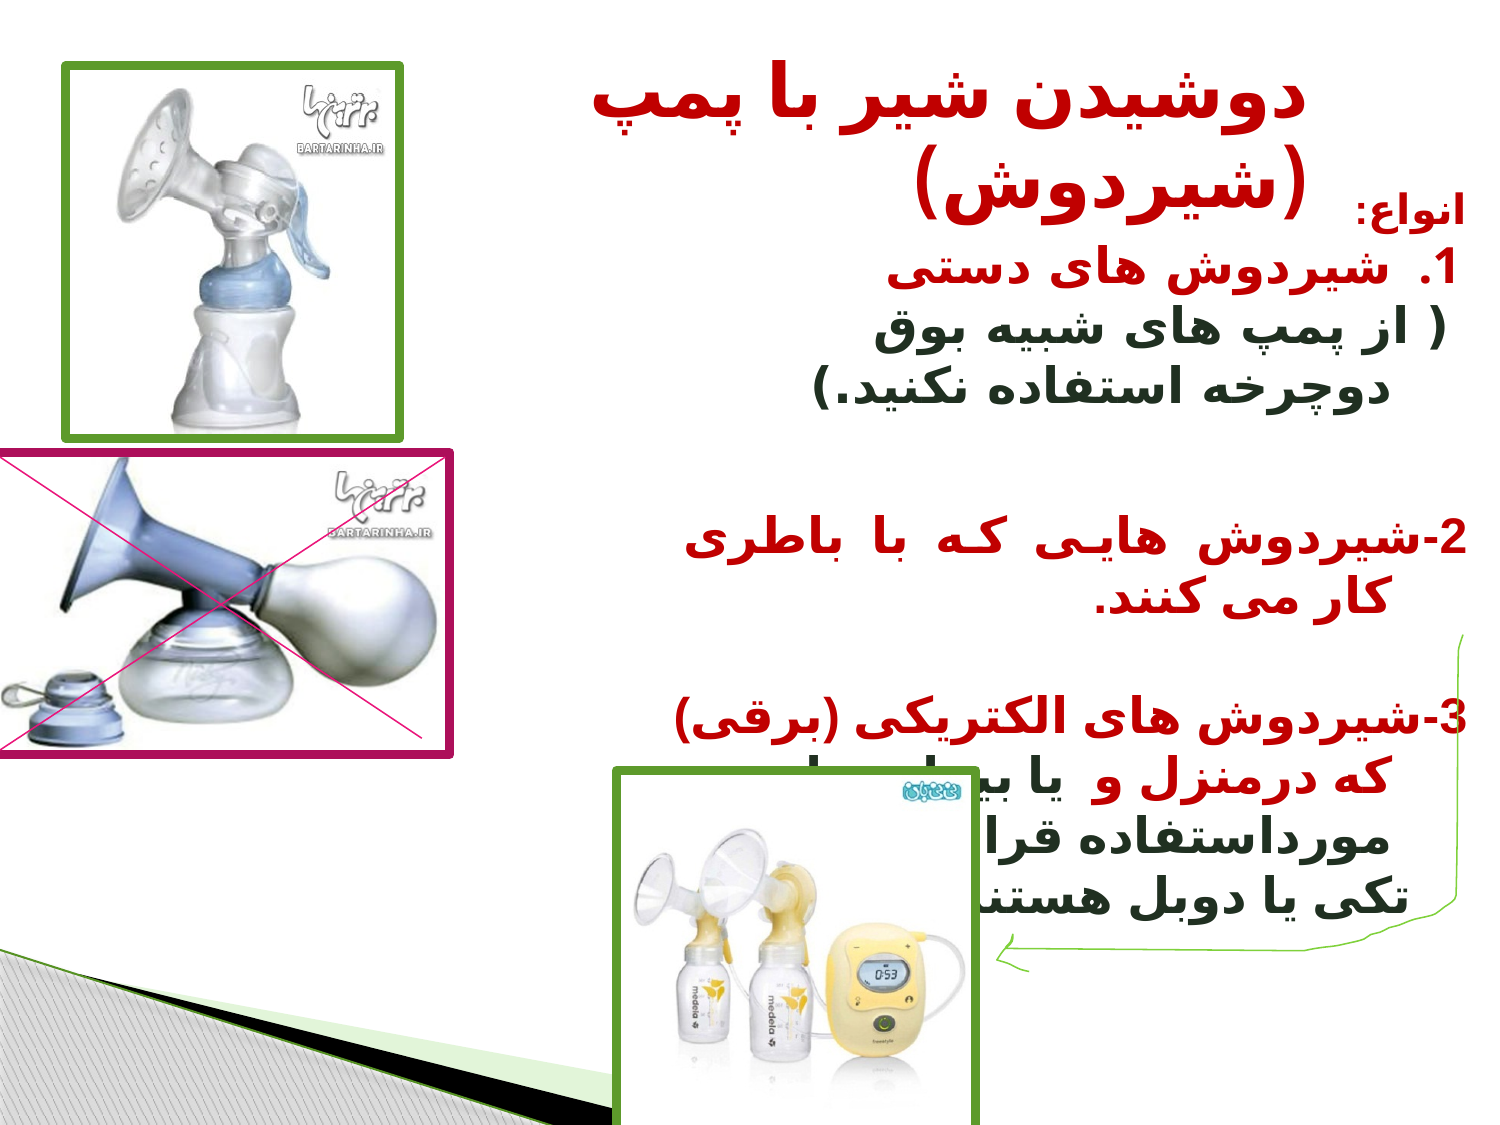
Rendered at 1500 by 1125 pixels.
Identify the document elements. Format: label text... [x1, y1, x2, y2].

text_box دوشیدن شیر با پمپ (شیردوش) [257, 35, 1325, 230]
text_box [996, 634, 1464, 973]
picture [620, 774, 972, 1125]
picture [70, 70, 395, 434]
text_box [419, 456, 446, 751]
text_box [0, 456, 423, 739]
text_box انواع: شیردوش های دستی ( از پمپ های شبیه بوق دوچرخه استفاده نکنید.) 2-شیردوش هایی که با باطری کار می کنند. 3-شیردوش های الکتریکی (برقی) که درمنزل و یا بیمارستان مورداستفاده قرار می گیرند: تکی یا دوبل هستند. [656, 175, 1500, 931]
